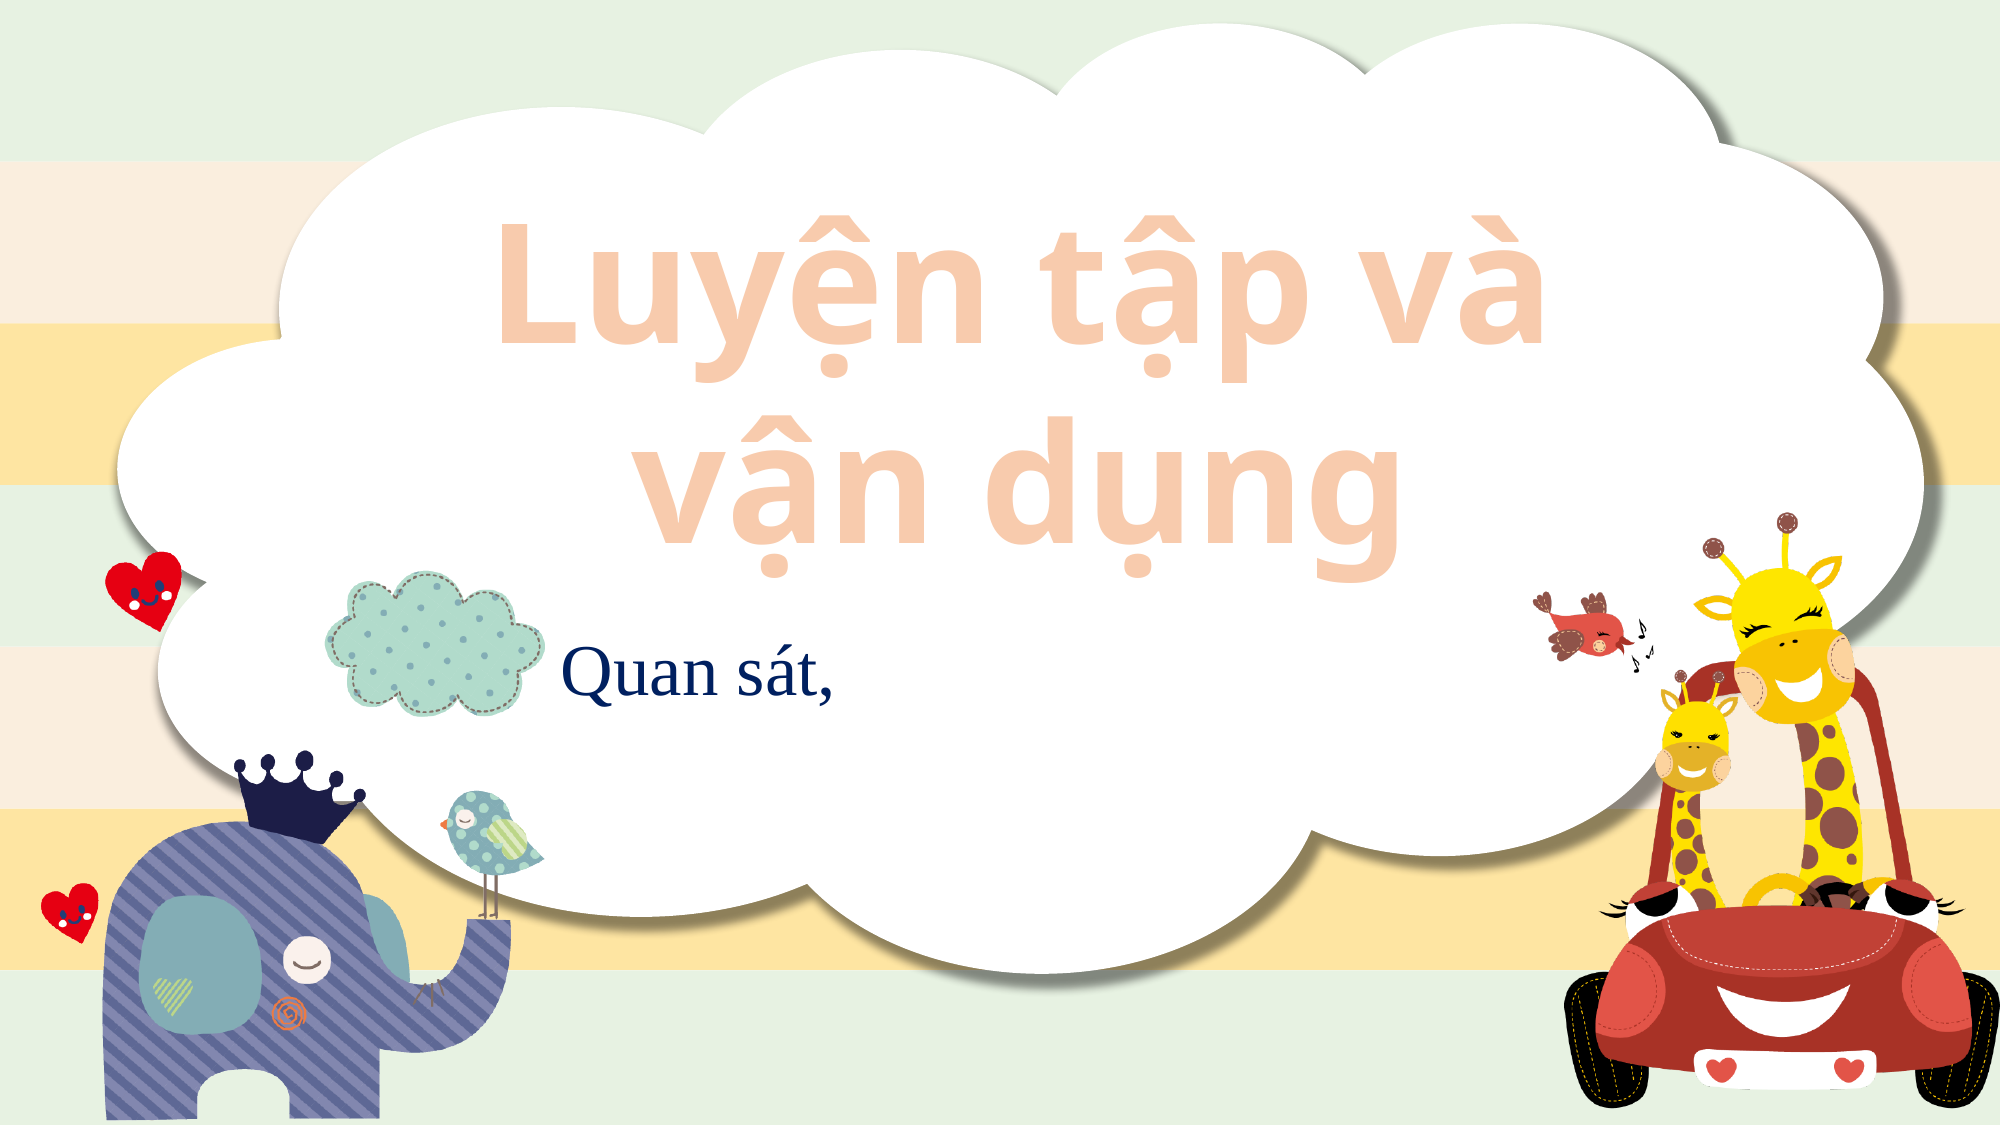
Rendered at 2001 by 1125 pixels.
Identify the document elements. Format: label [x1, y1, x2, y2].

picture [1518, 498, 2001, 1112]
picture [21, 513, 568, 1125]
text_box [0, 0, 2000, 1125]
